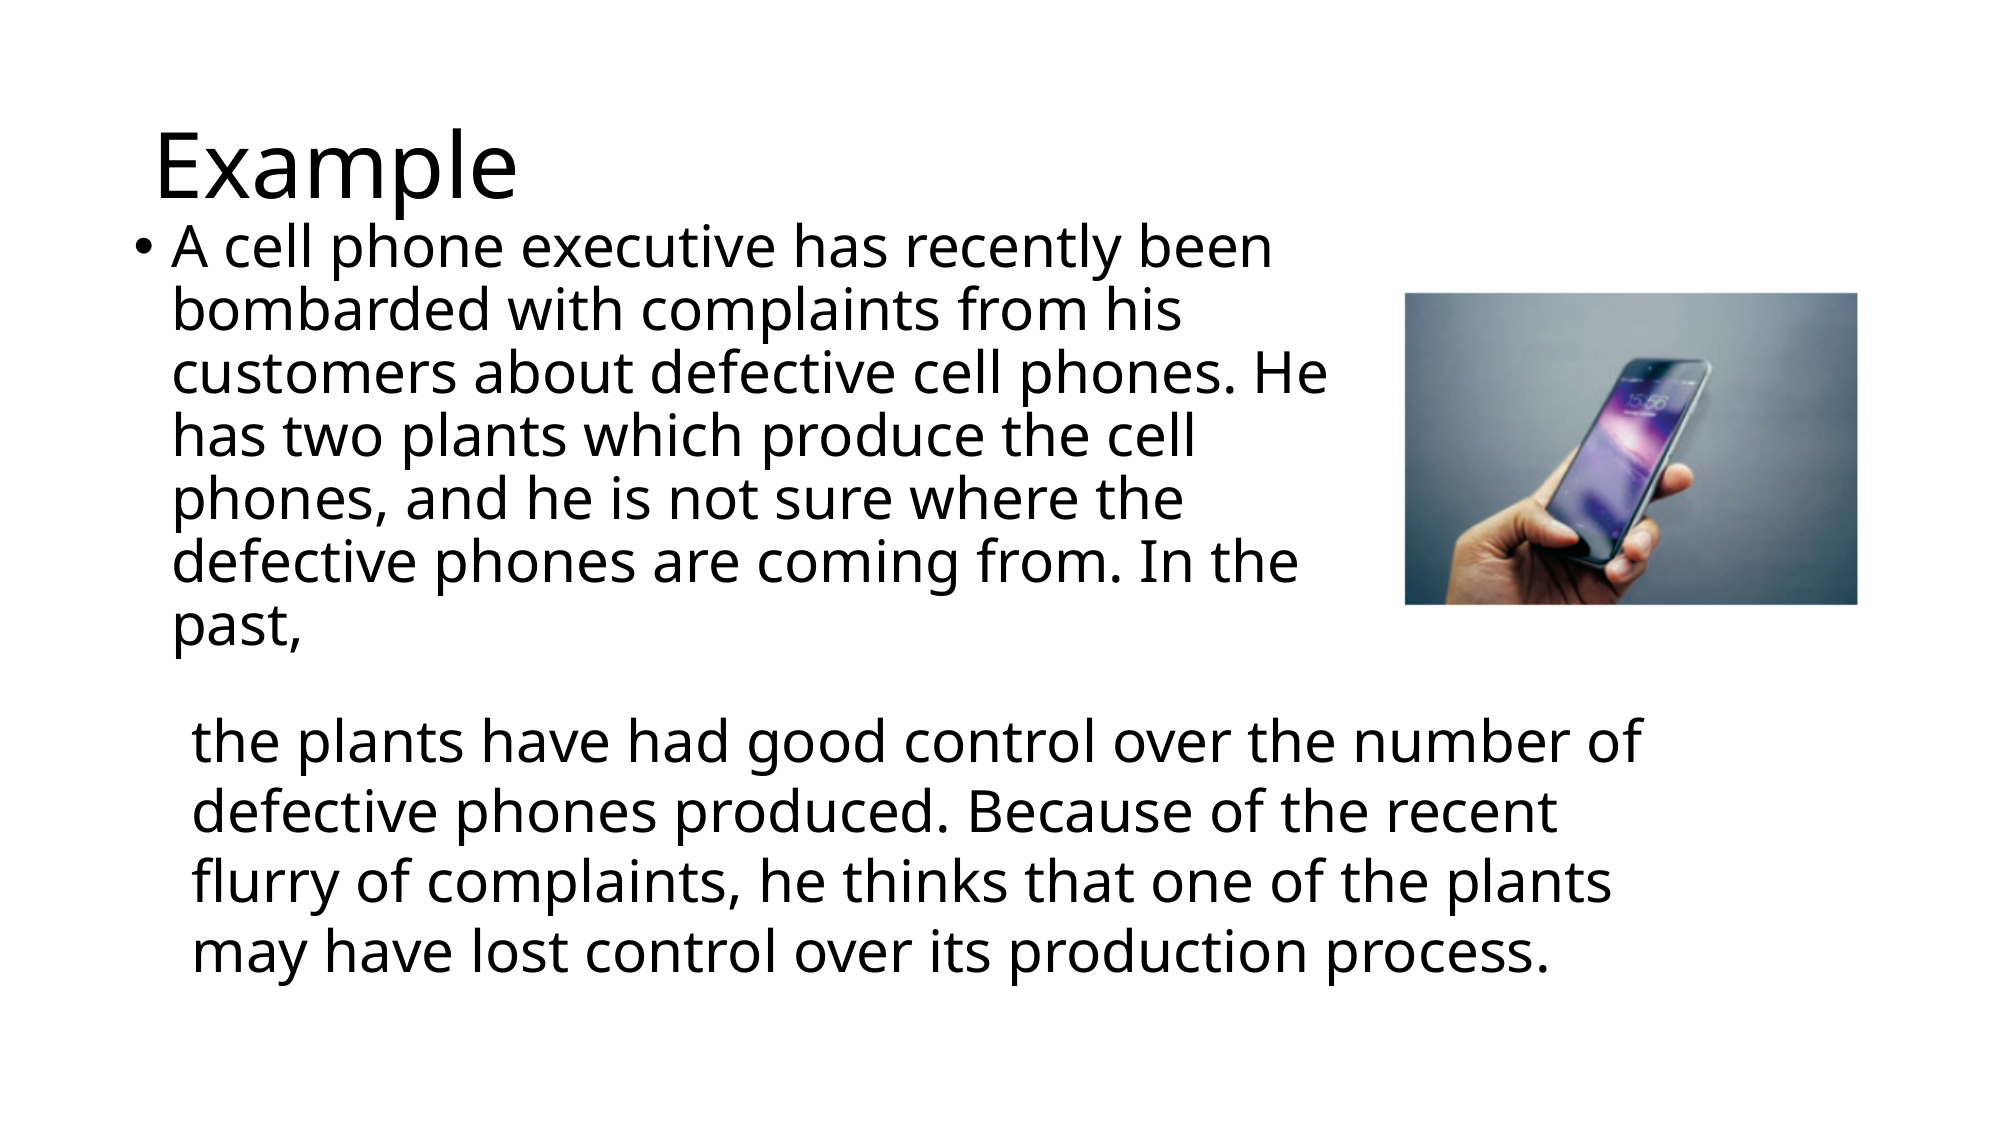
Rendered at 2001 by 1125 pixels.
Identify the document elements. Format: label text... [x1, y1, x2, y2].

list A cell phone executive has recently been bombarded with complaints from his customers about defective cell phones. He has two plants which produce the cell phones, and he is not sure where the defective phones are coming from. In the past, [118, 210, 1356, 666]
text_box the plants have had good control over the number of defective phones produced. Because of the recent flurry of complaints, he thinks that one of the plants may have lost control over its production process. [176, 697, 1688, 992]
picture [1398, 286, 1864, 613]
title Example [137, 59, 1863, 278]
